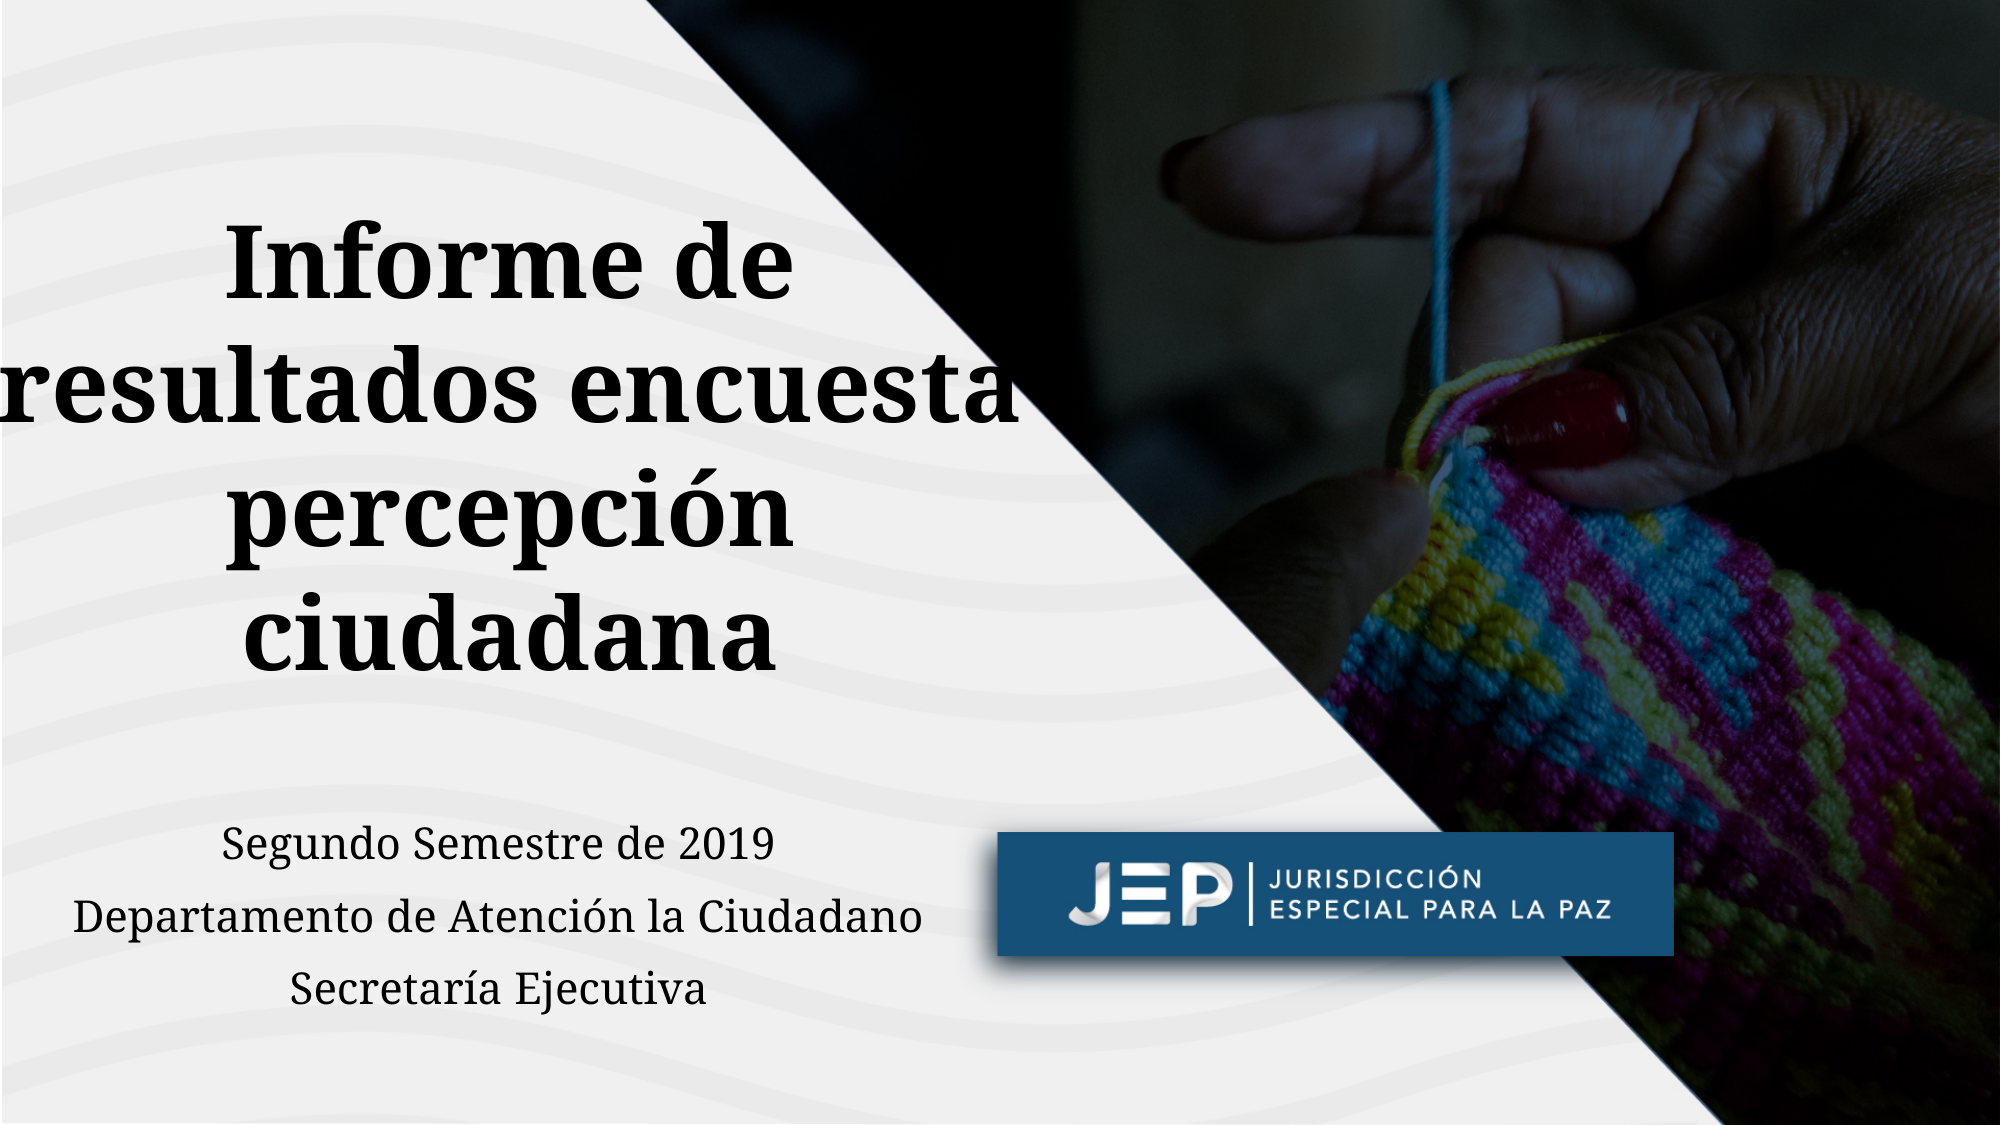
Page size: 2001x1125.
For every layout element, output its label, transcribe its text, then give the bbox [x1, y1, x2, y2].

picture [0, 0, 2000, 1125]
title Informe de resultados encuesta percepción ciudadana [0, 99, 1042, 704]
subtitle Segundo Semestre de 2019 Departamento de Atención la Ciudadano Secretaría Ejecutiva [42, 809, 955, 1026]
